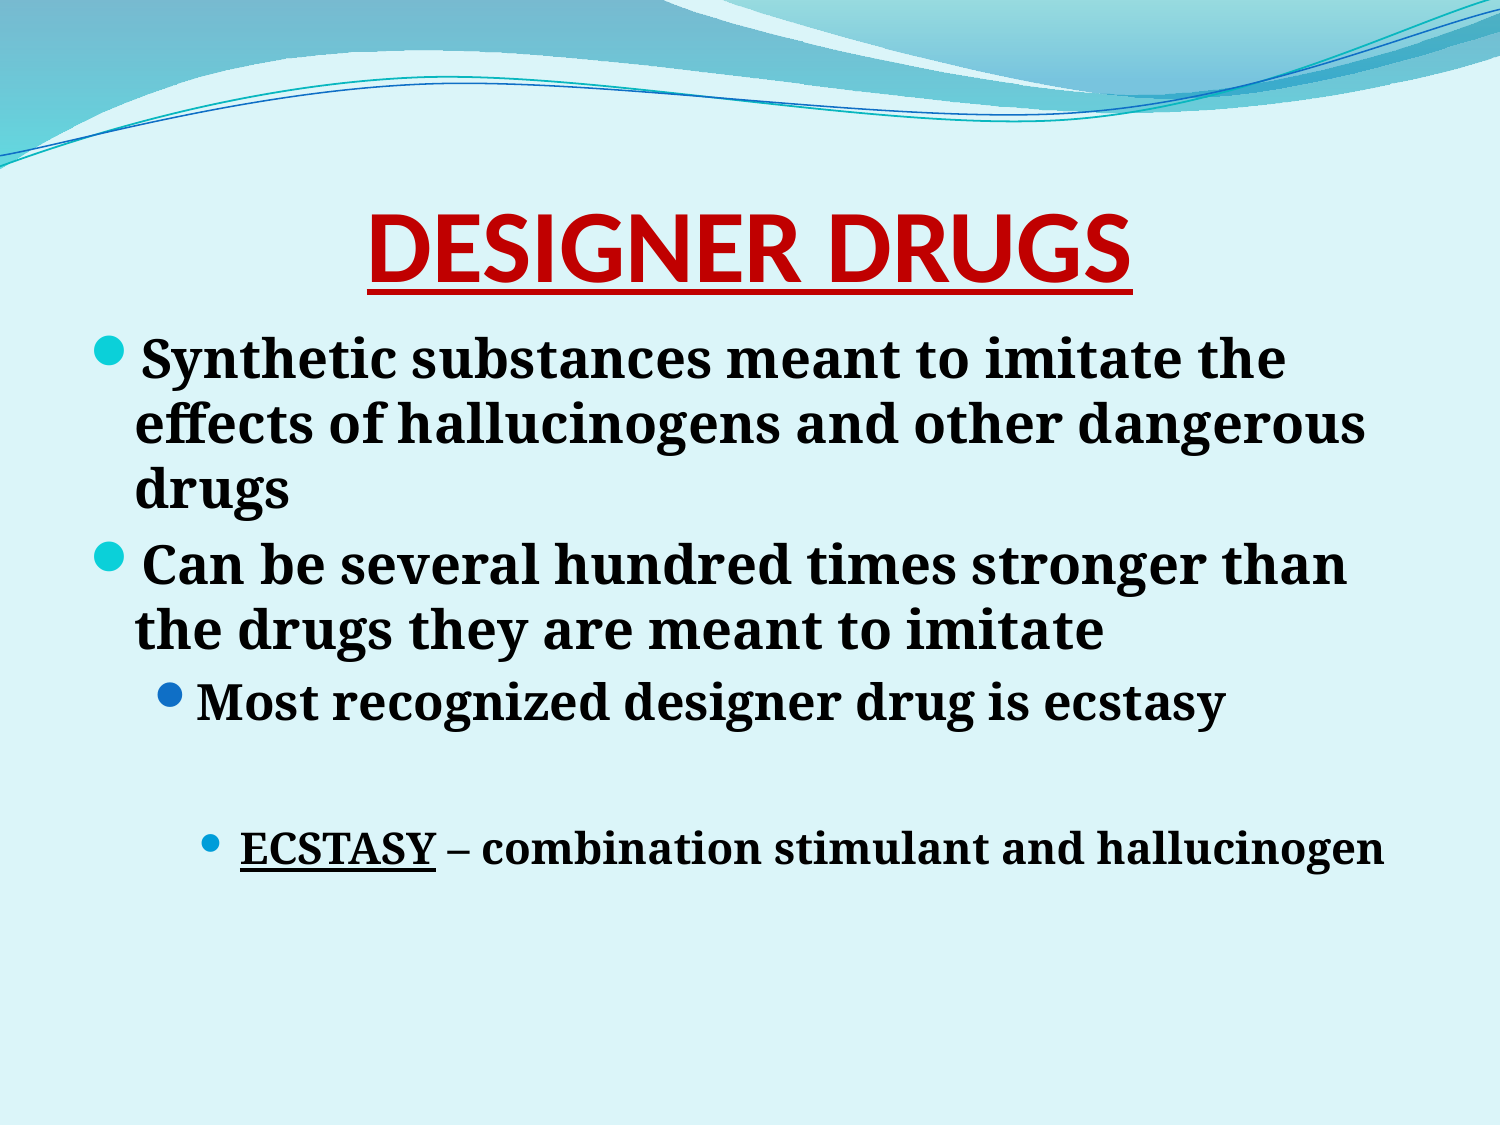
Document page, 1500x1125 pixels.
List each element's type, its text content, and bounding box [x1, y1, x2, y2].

list Synthetic substances meant to imitate the effects of hallucinogens and other dangerous drugs Can be several hundred times stronger than the drugs they are meant to imitate Most recognized designer drug is ecstasy ECSTASY – combination stimulant and hallucinogen [75, 317, 1425, 1038]
title DESIGNER DRUGS [75, 115, 1425, 303]
